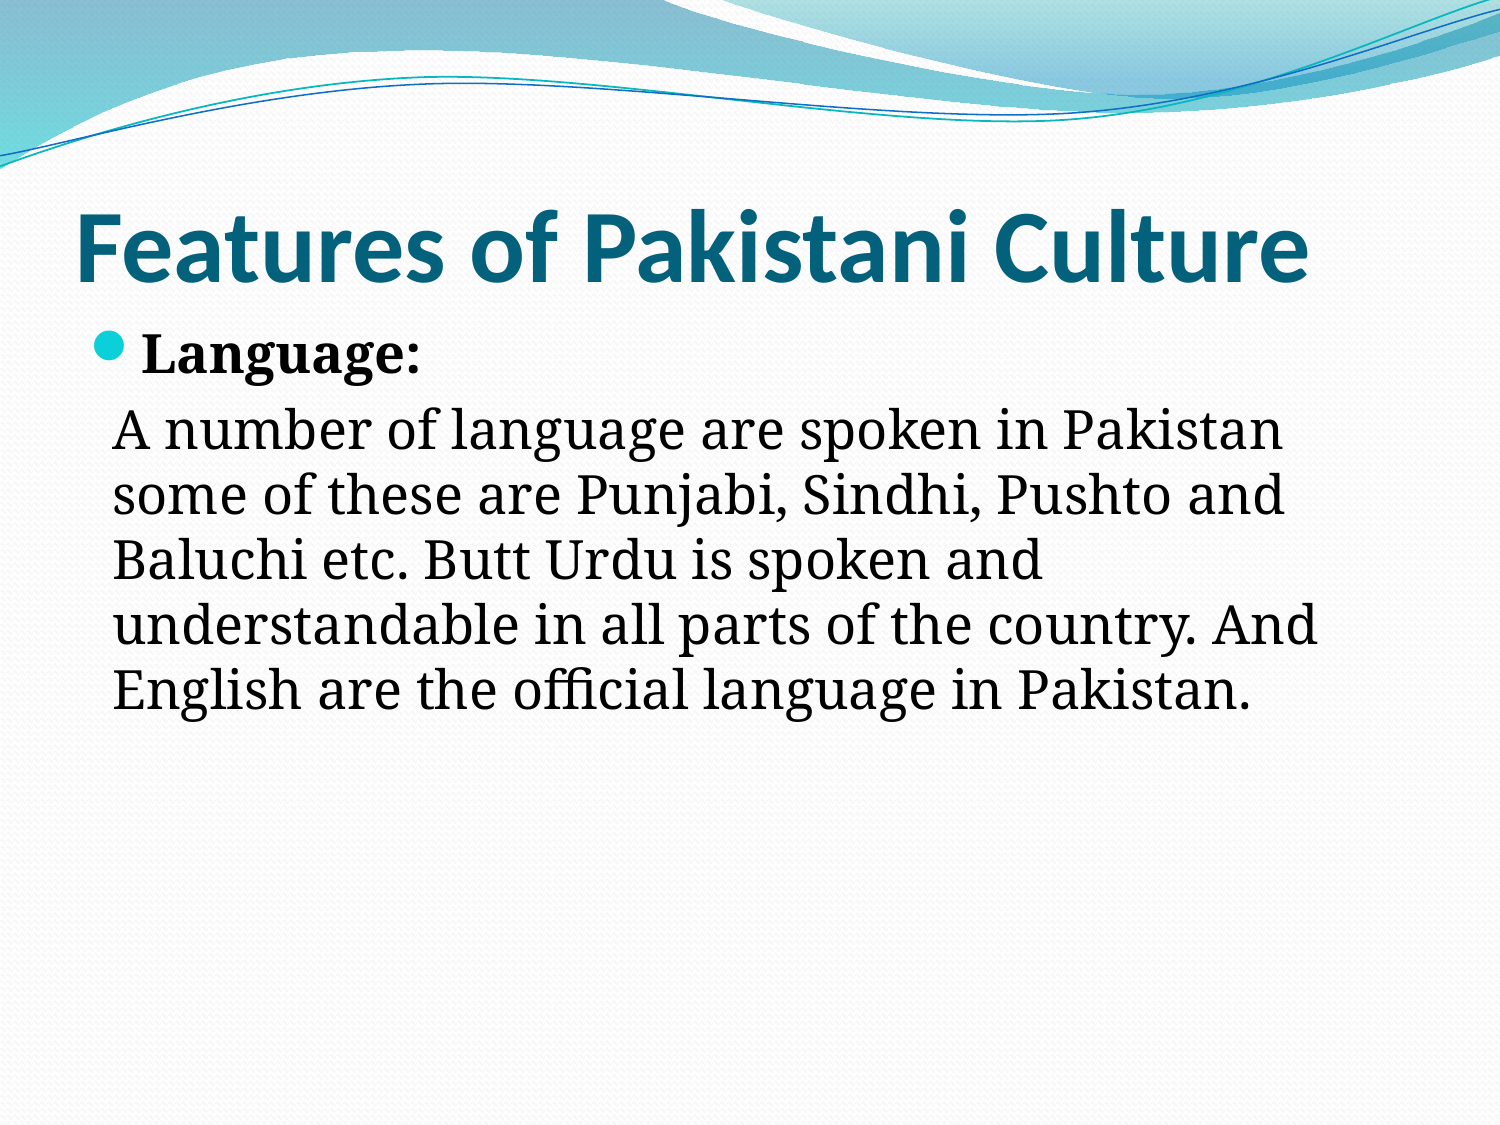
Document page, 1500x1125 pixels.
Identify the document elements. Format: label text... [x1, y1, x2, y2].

list Language: A number of language are spoken in Pakistan some of these are Punjabi, Sindhi, Pushto and Baluchi etc. Butt Urdu is spoken and understandable in all parts of the country. And English are the official language in Pakistan. [75, 312, 1425, 938]
title Features of Pakistani Culture [75, 115, 1425, 303]
